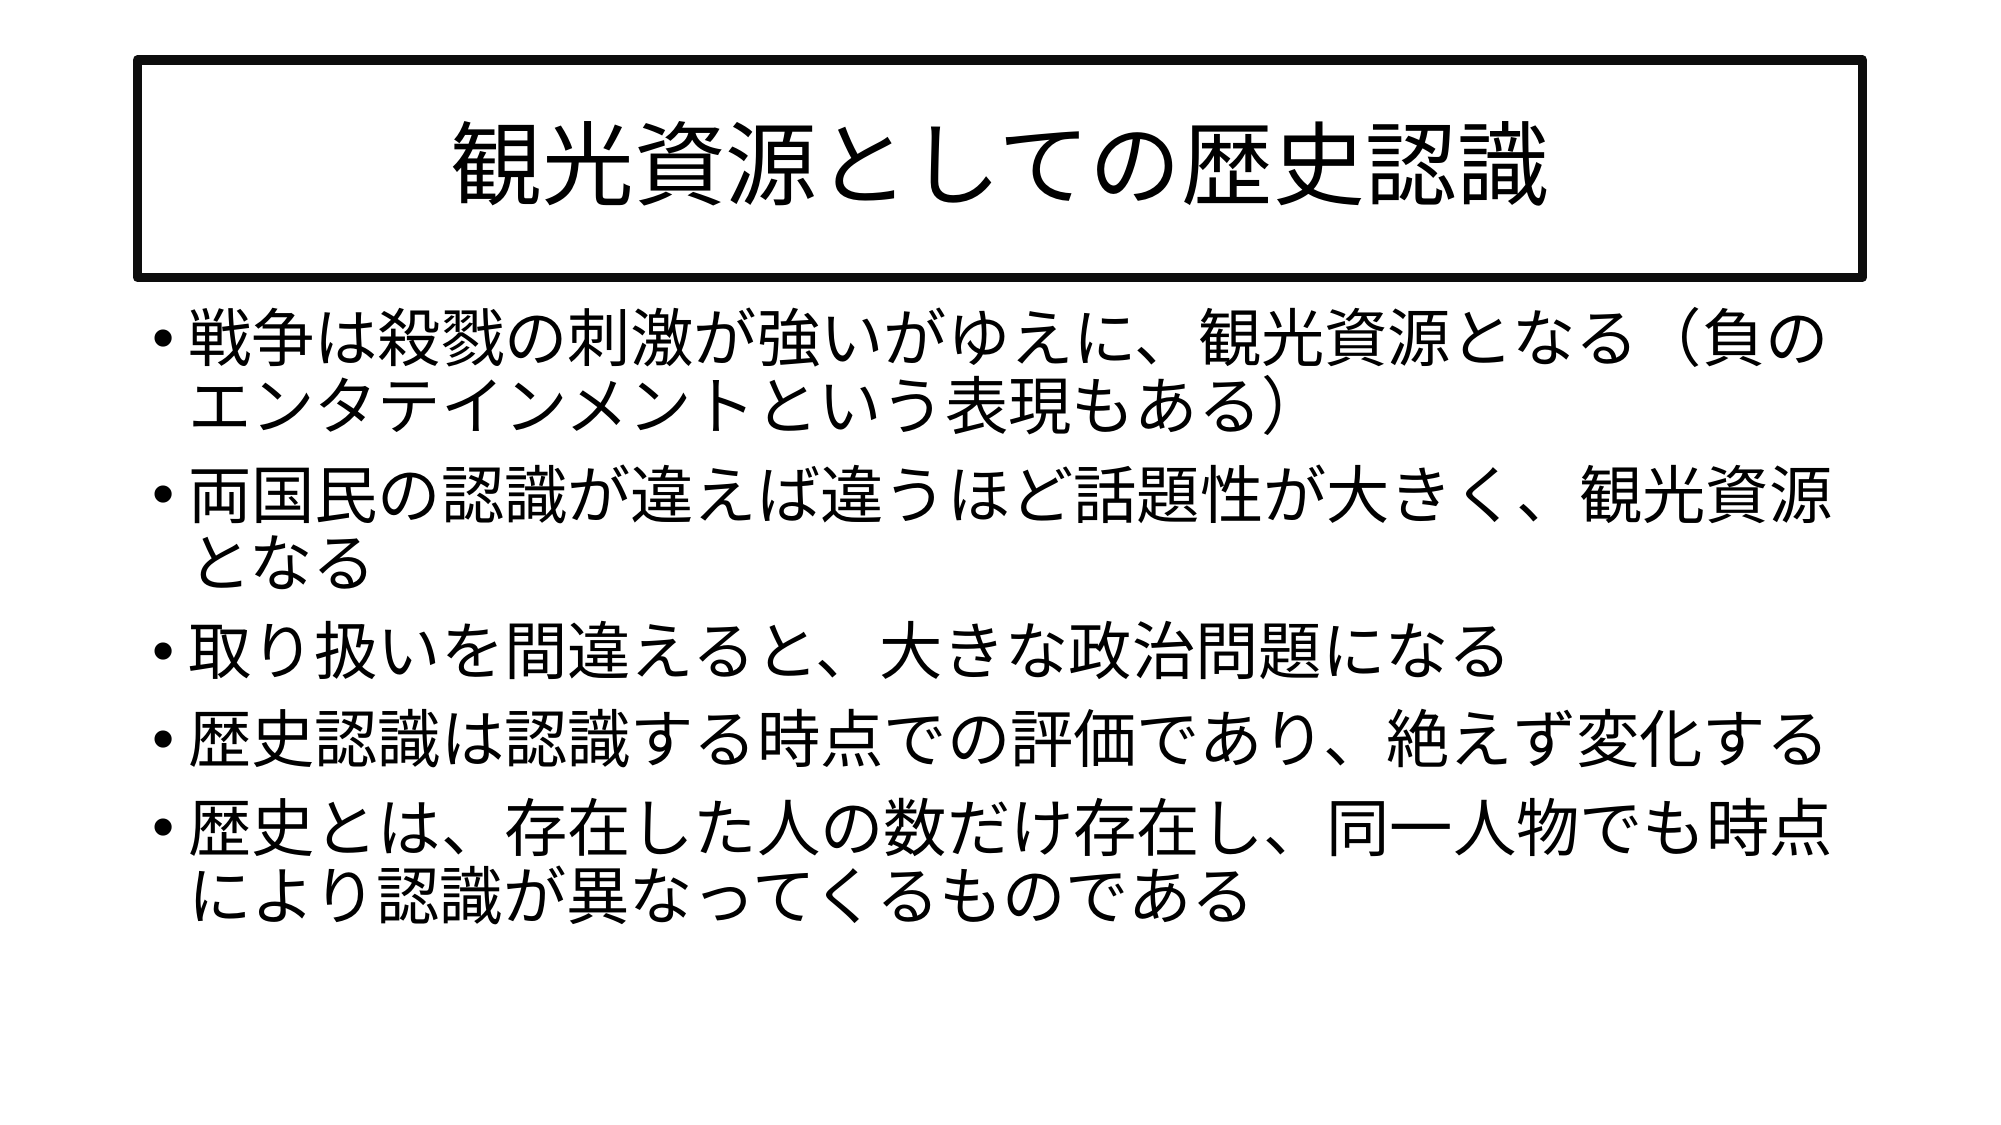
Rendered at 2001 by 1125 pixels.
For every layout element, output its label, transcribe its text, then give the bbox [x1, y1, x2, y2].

list 戦争は殺戮の刺激が強いがゆえに、観光資源となる（負のエンタテインメントという表現もある） 両国民の認識が違えば違うほど話題性が大きく、観光資源となる 取り扱いを間違えると、大きな政治問題になる 歴史認識は認識する時点での評価であり、絶えず変化する 歴史とは、存在した人の数だけ存在し、同一人物でも時点により認識が異なってくるものである [137, 299, 1863, 1014]
title 観光資源としての歴史認識 [137, 59, 1863, 278]
